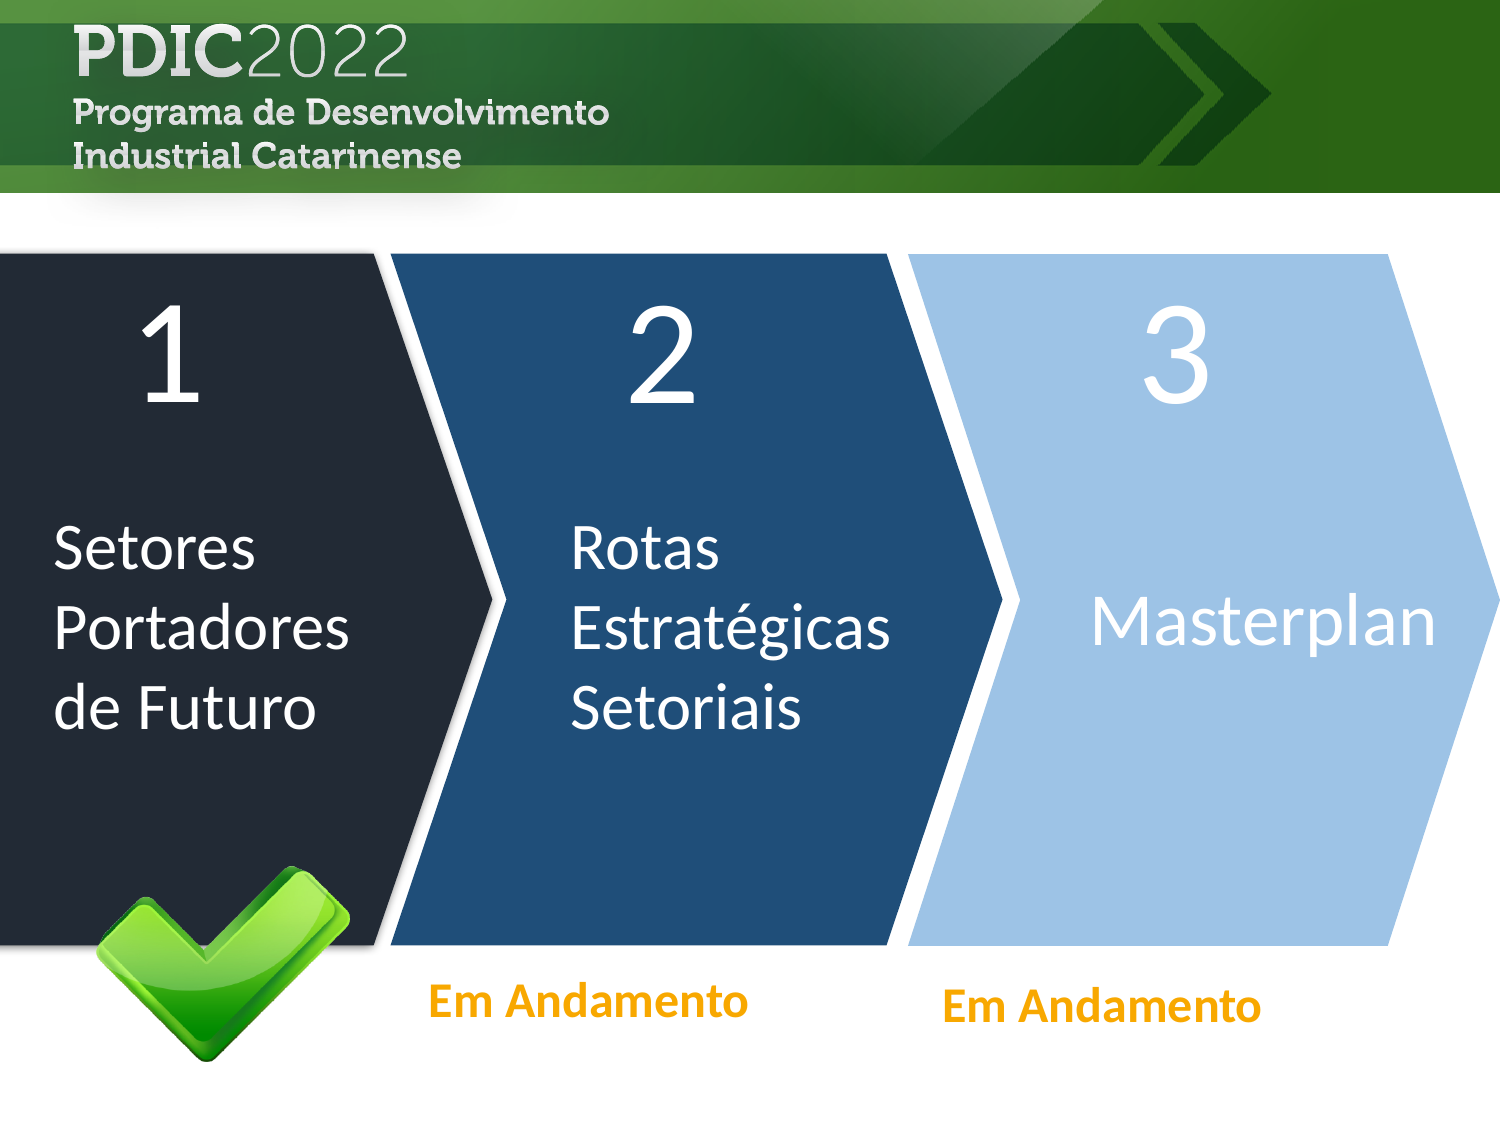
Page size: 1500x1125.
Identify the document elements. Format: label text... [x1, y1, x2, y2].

picture [0, 0, 1500, 193]
text_box 3 [1122, 245, 1213, 441]
text_box [0, 253, 493, 946]
text_box Setores Portadores de Futuro [39, 495, 434, 751]
text_box Em Andamento [414, 960, 865, 1036]
text_box Rotas Estratégicas Setoriais [556, 495, 963, 751]
text_box 1 [115, 245, 206, 440]
text_box [907, 253, 1489, 947]
text_box [1489, 564, 1500, 636]
text_box Em Andamento [927, 965, 1378, 1041]
picture [96, 866, 350, 1062]
text_box 2 [609, 245, 700, 441]
text_box [389, 253, 1004, 946]
text_box Masterplan [1074, 562, 1489, 668]
